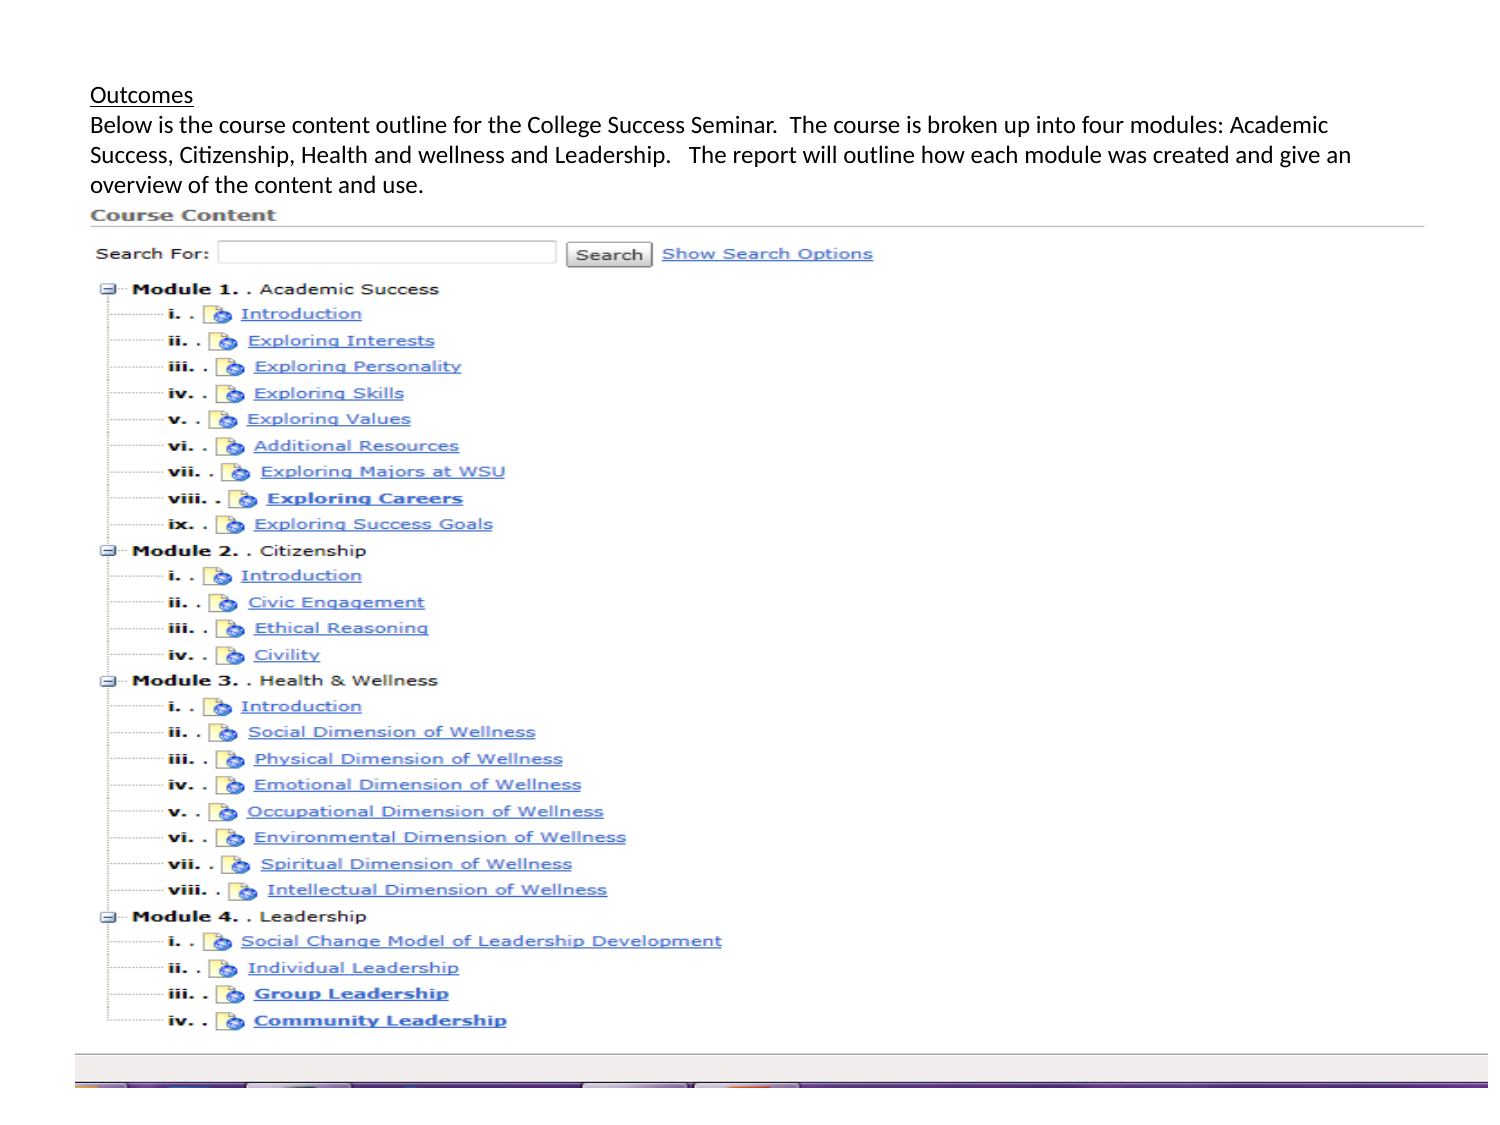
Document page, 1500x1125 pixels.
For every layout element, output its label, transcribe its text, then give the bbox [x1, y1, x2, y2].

title Outcomes Below is the course content outline for the College Success Seminar. The course is broken up into four modules: Academic Success, Citizenship, Health and wellness and Leadership. The report will outline how each module was created and give an overview of the content and use. [75, 45, 1425, 198]
picture [74, 199, 1488, 1088]
